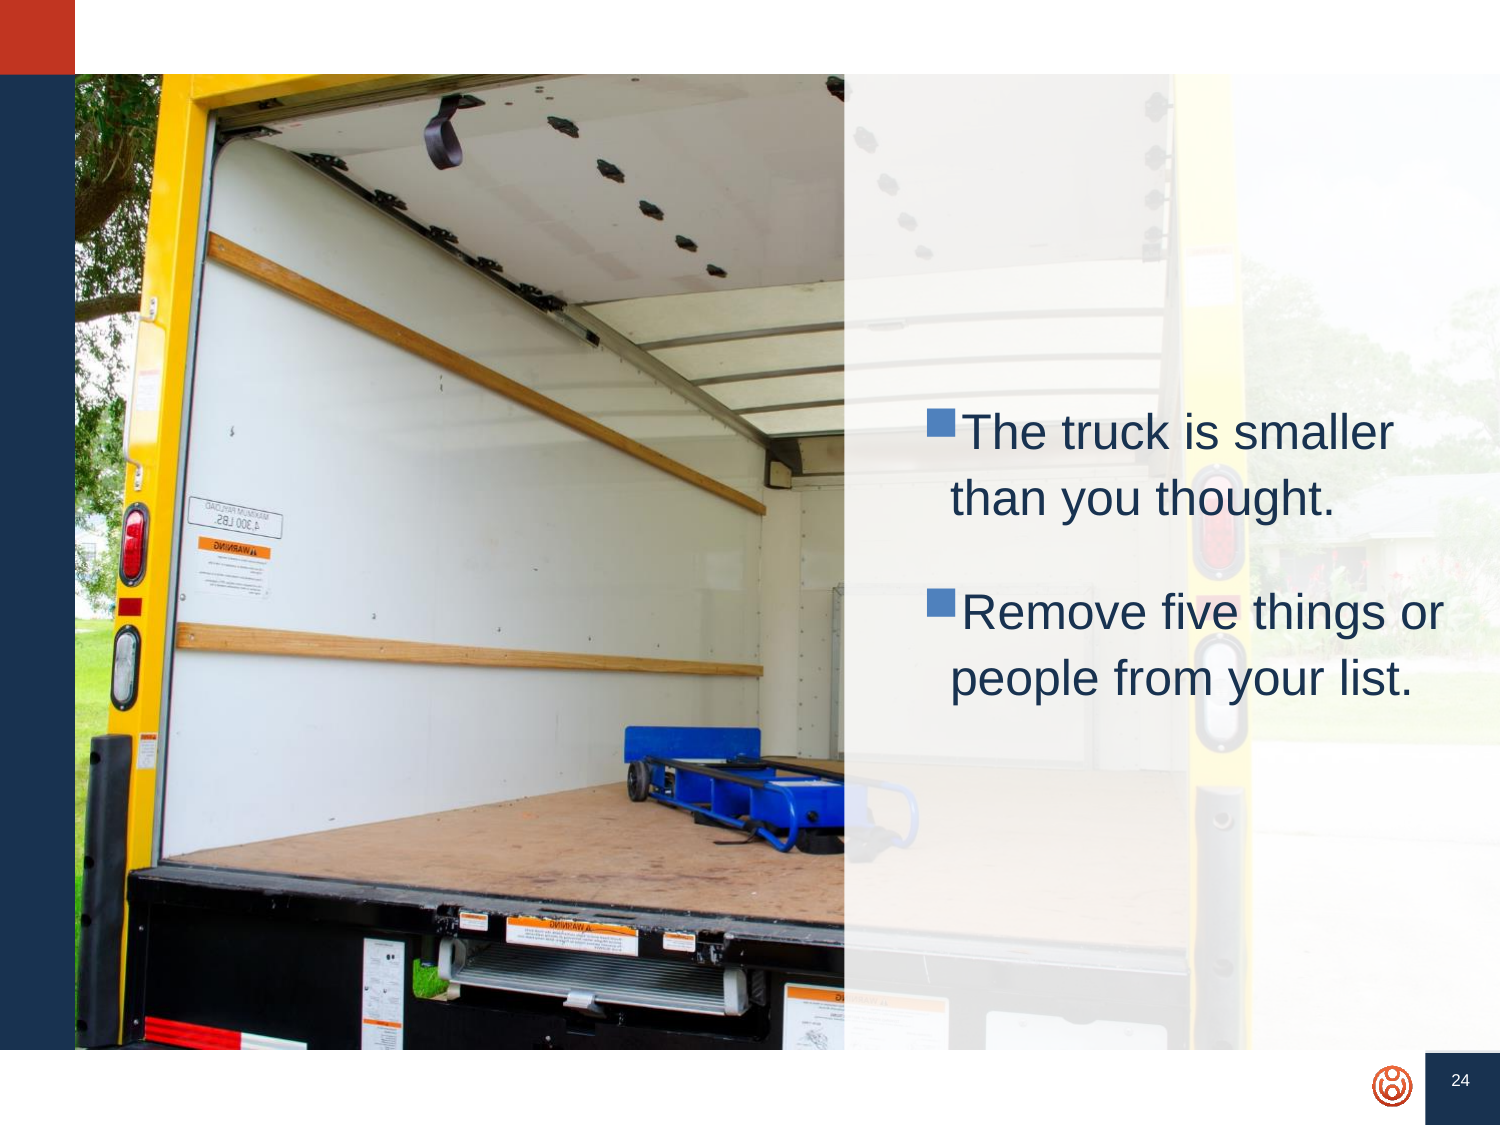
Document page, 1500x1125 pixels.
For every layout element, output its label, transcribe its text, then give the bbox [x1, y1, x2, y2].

picture [1371, 1065, 1413, 1107]
picture [74, 73, 1500, 1051]
slide_number 24 [1433, 1058, 1489, 1101]
